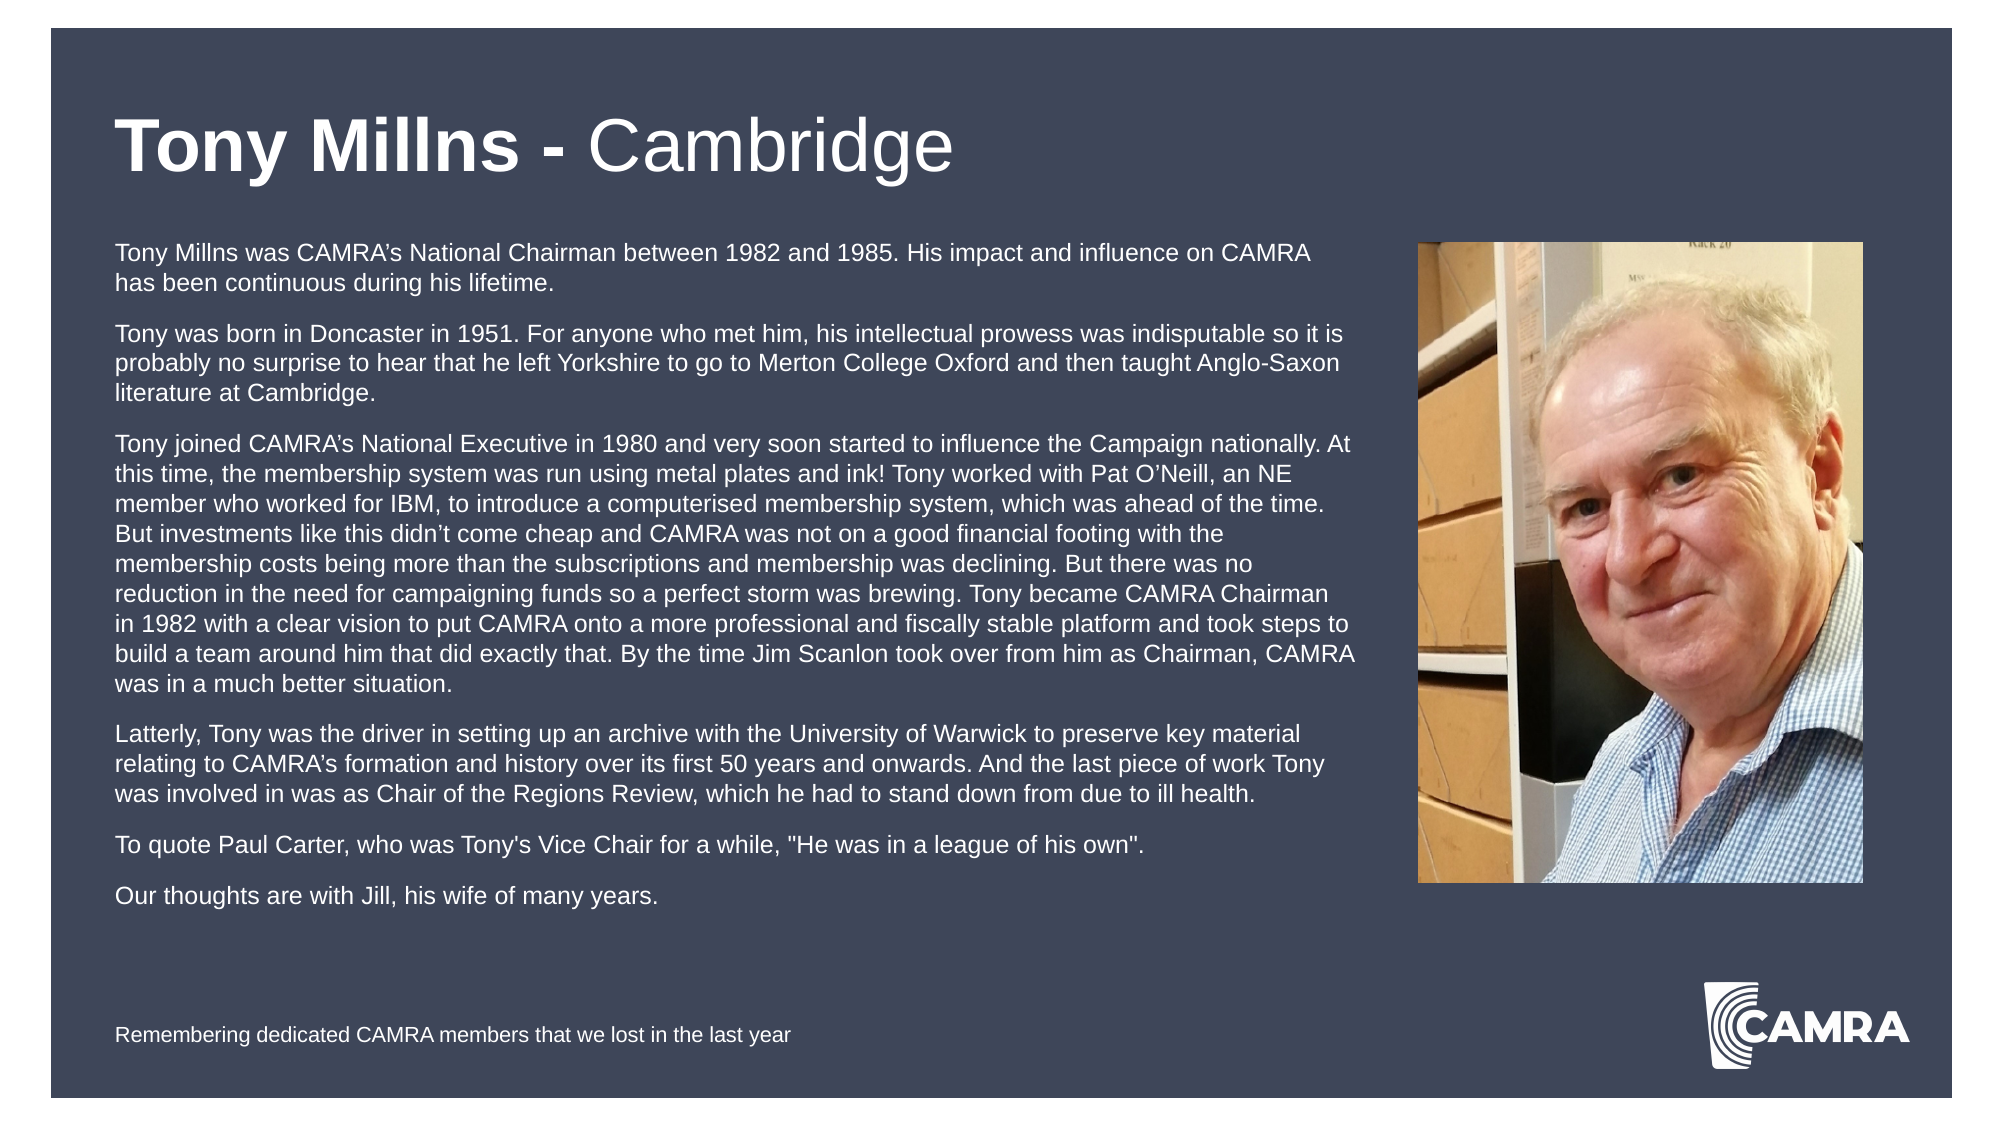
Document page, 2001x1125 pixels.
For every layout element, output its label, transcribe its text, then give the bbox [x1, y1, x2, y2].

list Tony Millns was CAMRA’s National Chairman between 1982 and 1985. His impact and influence on CAMRA has been continuous during his lifetime. Tony was born in Doncaster in 1951. For anyone who met him, his intellectual prowess was indisputable so it is probably no surprise to hear that he left Yorkshire to go to Merton College Oxford and then taught Anglo-Saxon literature at Cambridge. Tony joined CAMRA’s National Executive in 1980 and very soon started to influence the Campaign nationally. At this time, the membership system was run using metal plates and ink! Tony worked with Pat O’Neill, an NE member who worked for IBM, to introduce a computerised membership system, which was ahead of the time. But investments like this didn’t come cheap and CAMRA was not on a good financial footing with the membership costs being more than the subscriptions and membership was declining. But there was no reduction in the need for campaigning funds so a perfect storm was brewing. Tony became CAMRA Chairman in 1982 with a clear vision to put CAMRA onto a more professional and fiscally stable platform and took steps to build a team around him that did exactly that. By the time Jim Scanlon took over from him as Chairman, CAMRA was in a much better situation. Latterly, Tony was the driver in setting up an archive with the University of Warwick to preserve key material relating to CAMRA’s formation and history over its first 50 years and onwards. And the last piece of work Tony was involved in was as Chair of the Regions Review, which he had to stand down from due to ill health. To quote Paul Carter, who was Tony's Vice Chair for a while, "He was in a league of his own". Our thoughts are with Jill, his wife of many years. [99, 228, 1373, 684]
slide_number Remembering dedicated CAMRA members that we lost in the last year [99, 1003, 1463, 1064]
picture [51, 28, 1952, 1098]
title Tony Millns - Cambridge [99, 99, 1910, 317]
